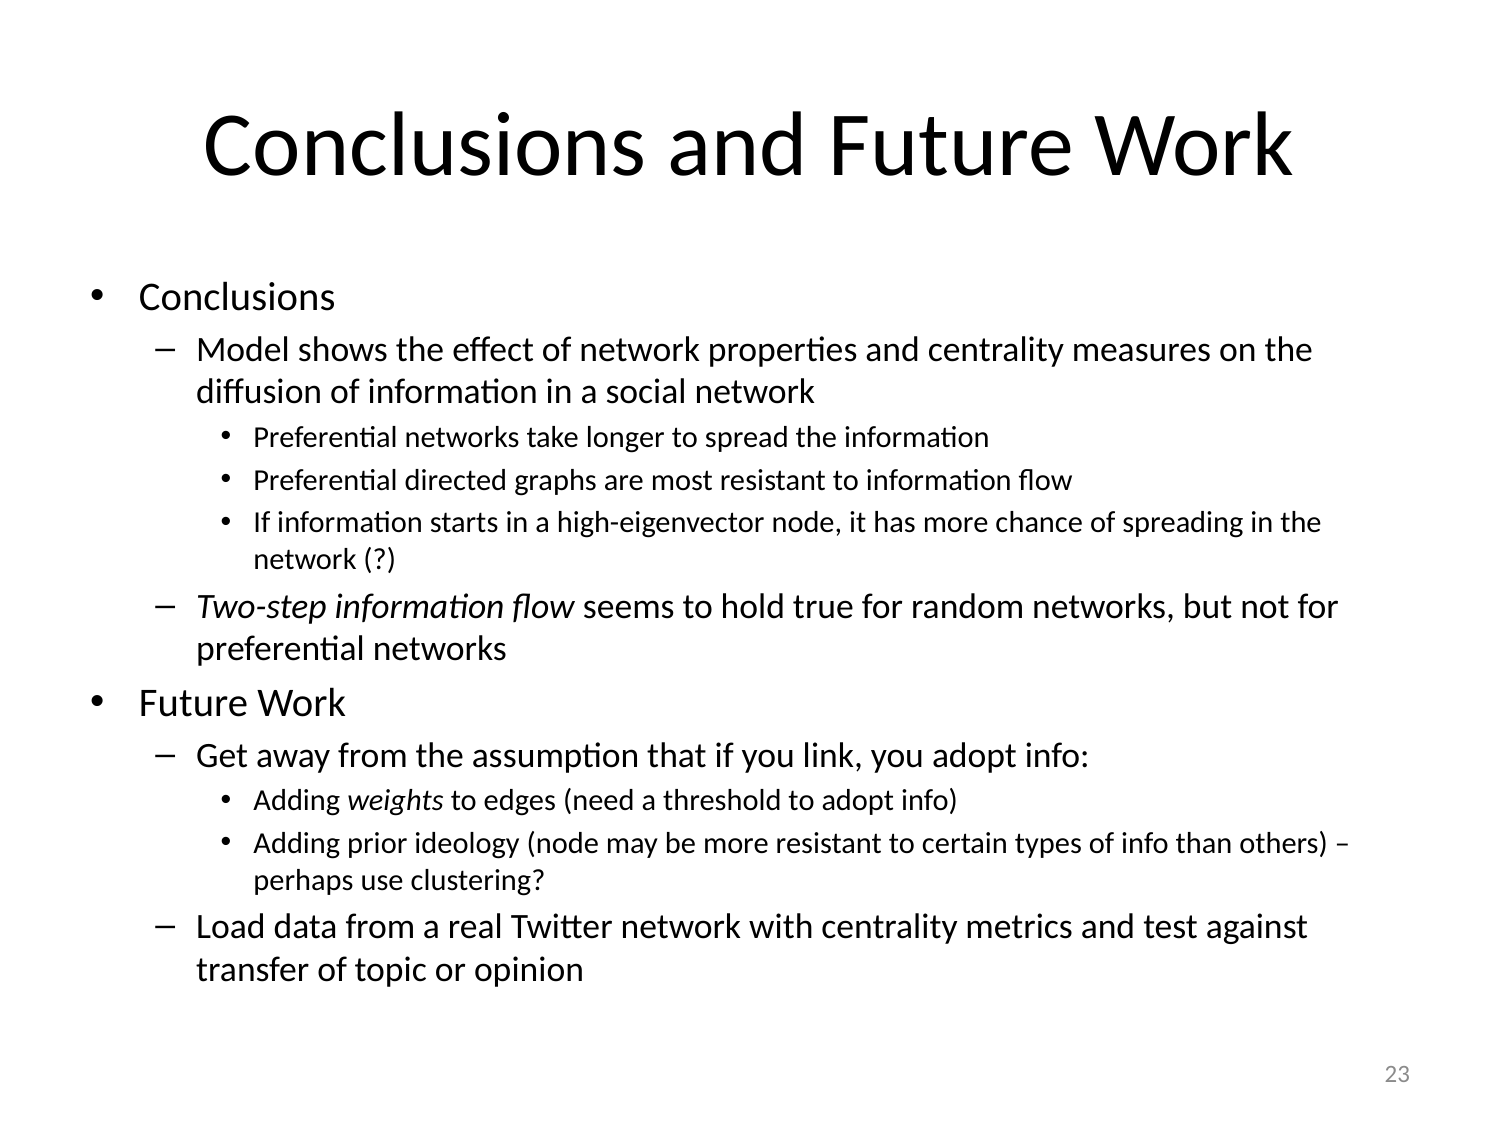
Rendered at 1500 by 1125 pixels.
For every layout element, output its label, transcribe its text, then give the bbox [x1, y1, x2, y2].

title Conclusions and Future Work [75, 45, 1425, 233]
list Conclusions Model shows the effect of network properties and centrality measures on the diffusion of information in a social network Preferential networks take longer to spread the information Preferential directed graphs are most resistant to information flow If information starts in a high-eigenvector node, it has more chance of spreading in the network (?) Two-step information flow seems to hold true for random networks, but not for preferential networks Future Work Get away from the assumption that if you link, you adopt info: Adding weights to edges (need a threshold to adopt info) Adding prior ideology (node may be more resistant to certain types of info than others) – perhaps use clustering? Load data from a real Twitter network with centrality metrics and test against transfer of topic or opinion [75, 262, 1425, 1005]
slide_number 23 [1074, 1042, 1425, 1103]
